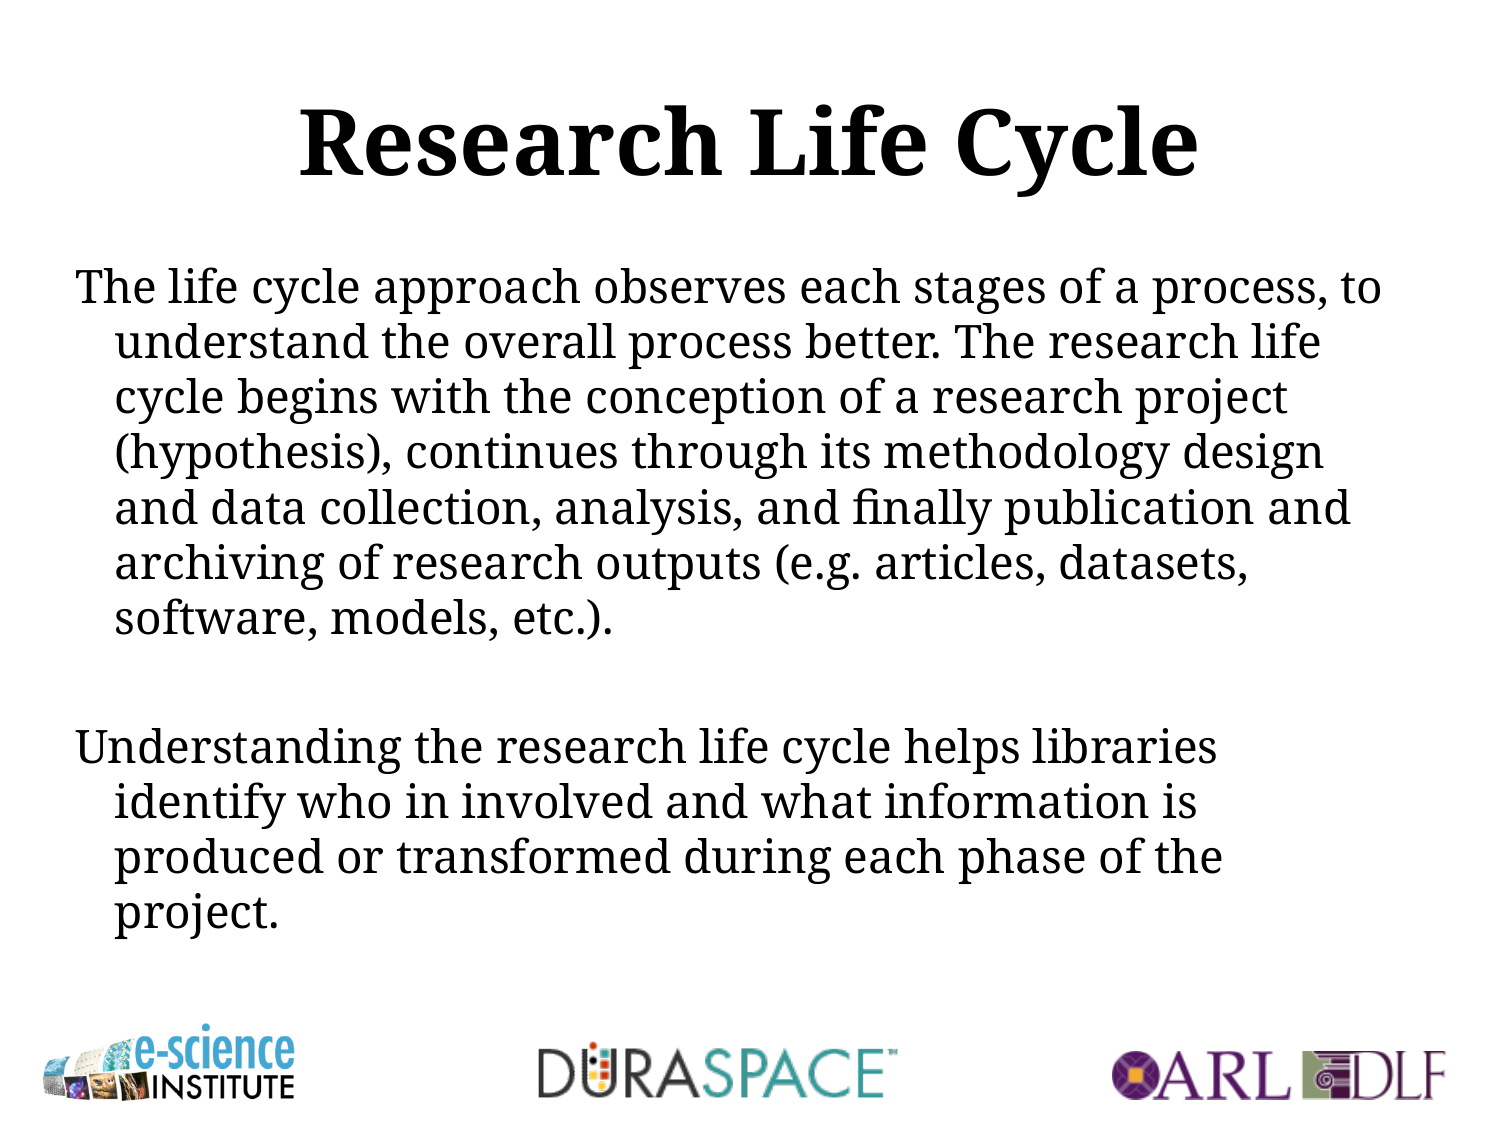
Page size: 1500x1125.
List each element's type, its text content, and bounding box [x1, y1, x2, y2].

picture [37, 1017, 300, 1106]
picture [537, 1040, 900, 1100]
list The life cycle approach observes each stages of a process, to understand the overall process better. The research life cycle begins with the conception of a research project (hypothesis), continues through its methodology design and data collection, analysis, and finally publication and archiving of research outputs (e.g. articles, datasets, software, models, etc.). Understanding the research life cycle helps libraries identify who in involved and what information is produced or transformed during each phase of the project. [50, 249, 1400, 950]
title Research Life Cycle [75, 45, 1425, 233]
picture [1112, 1051, 1450, 1100]
